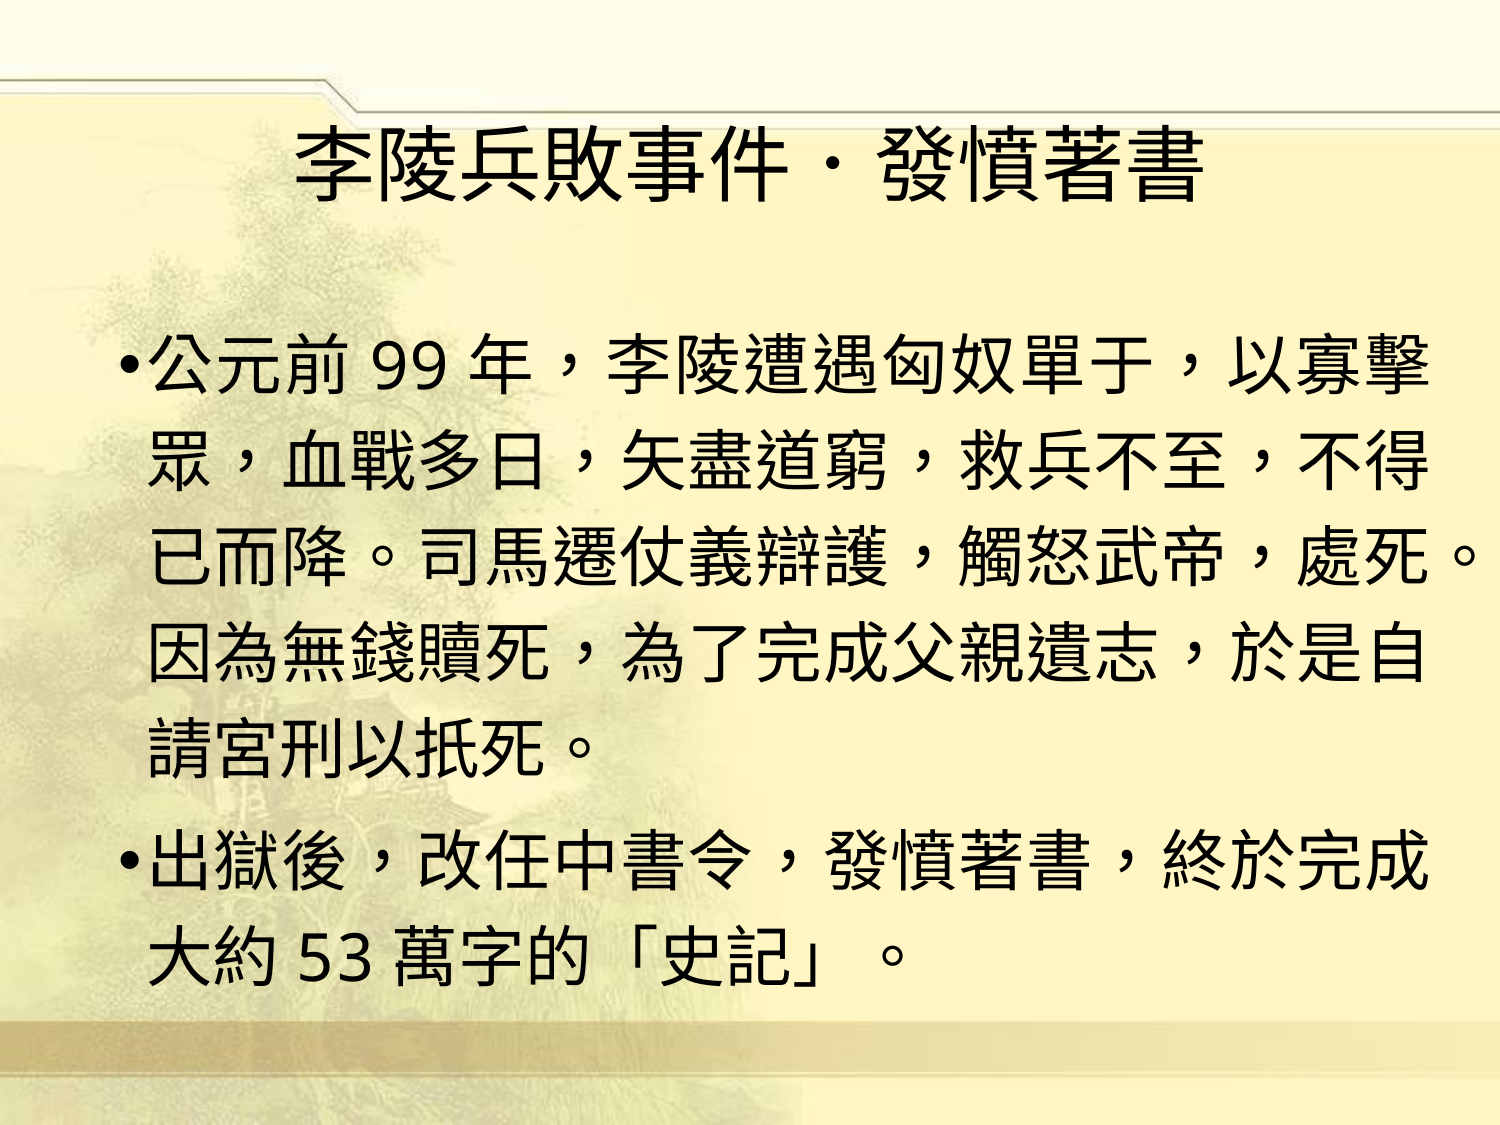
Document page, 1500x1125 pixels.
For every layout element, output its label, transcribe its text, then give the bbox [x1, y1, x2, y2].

title 李陵兵敗事件．發憤著書 [103, 59, 1397, 278]
picture [0, 0, 1500, 1125]
list 公元前99年，李陵遭遇匈奴單于，以寡擊眾，血戰多日，矢盡道窮，救兵不至，不得已而降。司馬遷仗義辯護，觸怒武帝，處死。因為無錢贖死，為了完成父親遺志，於是自請宮刑以扺死。 出獄後，改任中書令，發憤著書，終於完成大約53萬字的「史記」。 [103, 299, 1447, 1094]
